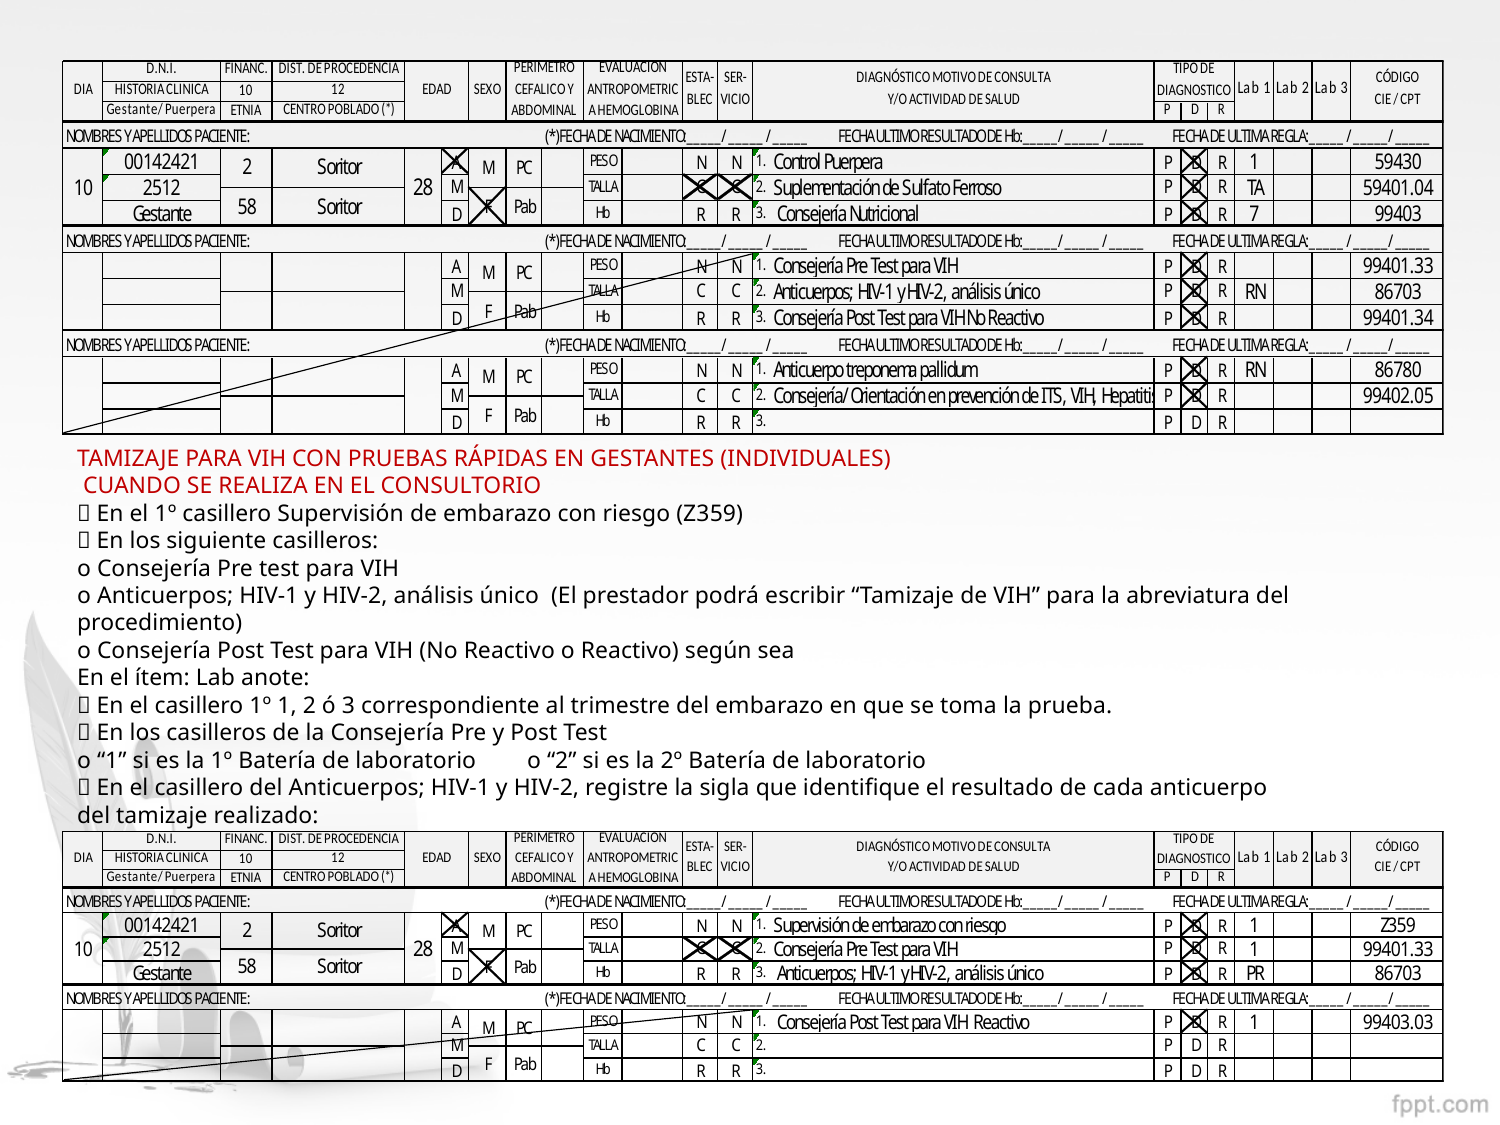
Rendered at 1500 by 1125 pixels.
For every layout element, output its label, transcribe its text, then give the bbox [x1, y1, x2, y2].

picture [62, 830, 1445, 1084]
picture [62, 60, 1445, 436]
text_box TAMIZAJE PARA VIH CON PRUEBAS RÁPIDAS EN GESTANTES (INDIVIDUALES) CUANDO SE REALIZA EN EL CONSULTORIO  En el 1º casillero Supervisión de embarazo con riesgo (Z359)  En los siguiente casilleros: o Consejería Pre test para VIH o Anticuerpos; HIV-1 y HIV-2, análisis único (El prestador podrá escribir “Tamizaje de VIH” para la abreviatura del procedimiento) o Consejería Post Test para VIH (No Reactivo o Reactivo) según sea En el ítem: Lab anote:  En el casillero 1º 1, 2 ó 3 correspondiente al trimestre del embarazo en que se toma la prueba.  En los casilleros de la Consejería Pre y Post Test o “1” si es la 1º Batería de laboratorio o “2” si es la 2º Batería de laboratorio  En el casillero del Anticuerpos; HIV-1 y HIV-2, registre la sigla que identifique el resultado de cada anticuerpo del tamizaje realizado: o RP si el resultado es reactivo o RN si el resultado es no reactivo [62, 436, 1445, 830]
